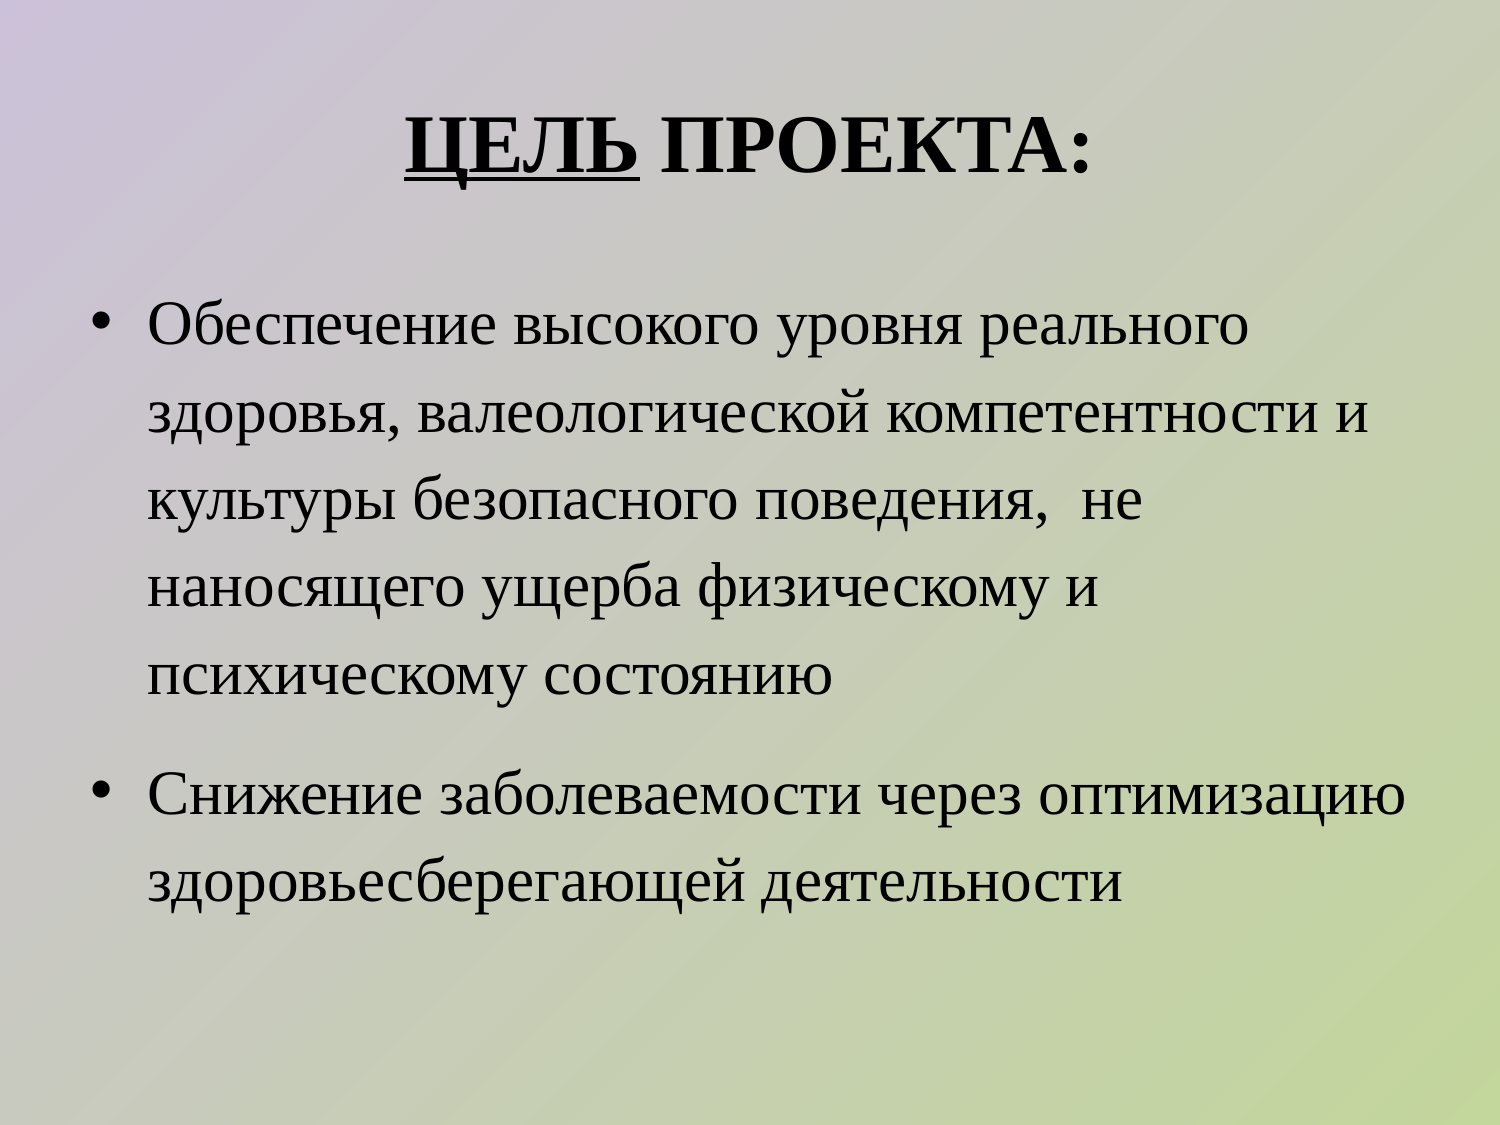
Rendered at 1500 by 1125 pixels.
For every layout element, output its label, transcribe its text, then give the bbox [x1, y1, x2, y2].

title ЦЕЛЬ ПРОЕКТА: [75, 45, 1425, 233]
list Обеспечение высокого уровня реального здоровья, валеологической компетентности и культуры безопасного поведения, не наносящего ущерба физическому и психическому состоянию Снижение заболеваемости через оптимизацию здоровьесберегающей деятельности [75, 262, 1425, 1005]
